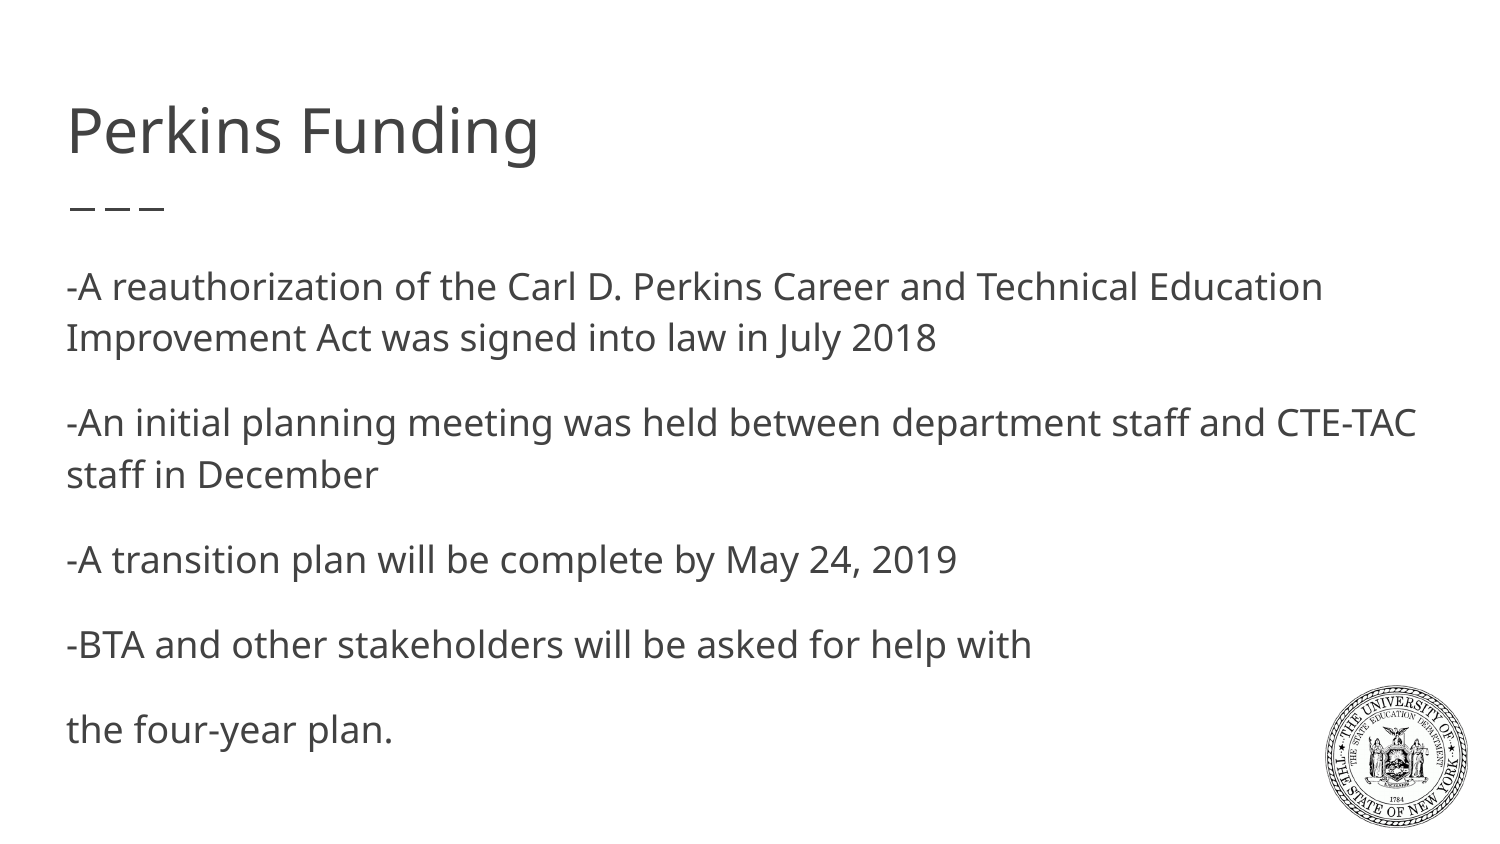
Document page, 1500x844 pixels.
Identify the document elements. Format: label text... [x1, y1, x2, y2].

picture [1325, 685, 1468, 829]
list -A reauthorization of the Carl D. Perkins Career and Technical Education Improvement Act was signed into law in July 2018 -An initial planning meeting was held between department staff and CTE-TAC staff in December -A transition plan will be complete by May 24, 2019 -BTA and other stakeholders will be asked for help with the four-year plan. [51, 240, 1449, 750]
title Perkins Funding [51, 61, 1449, 182]
